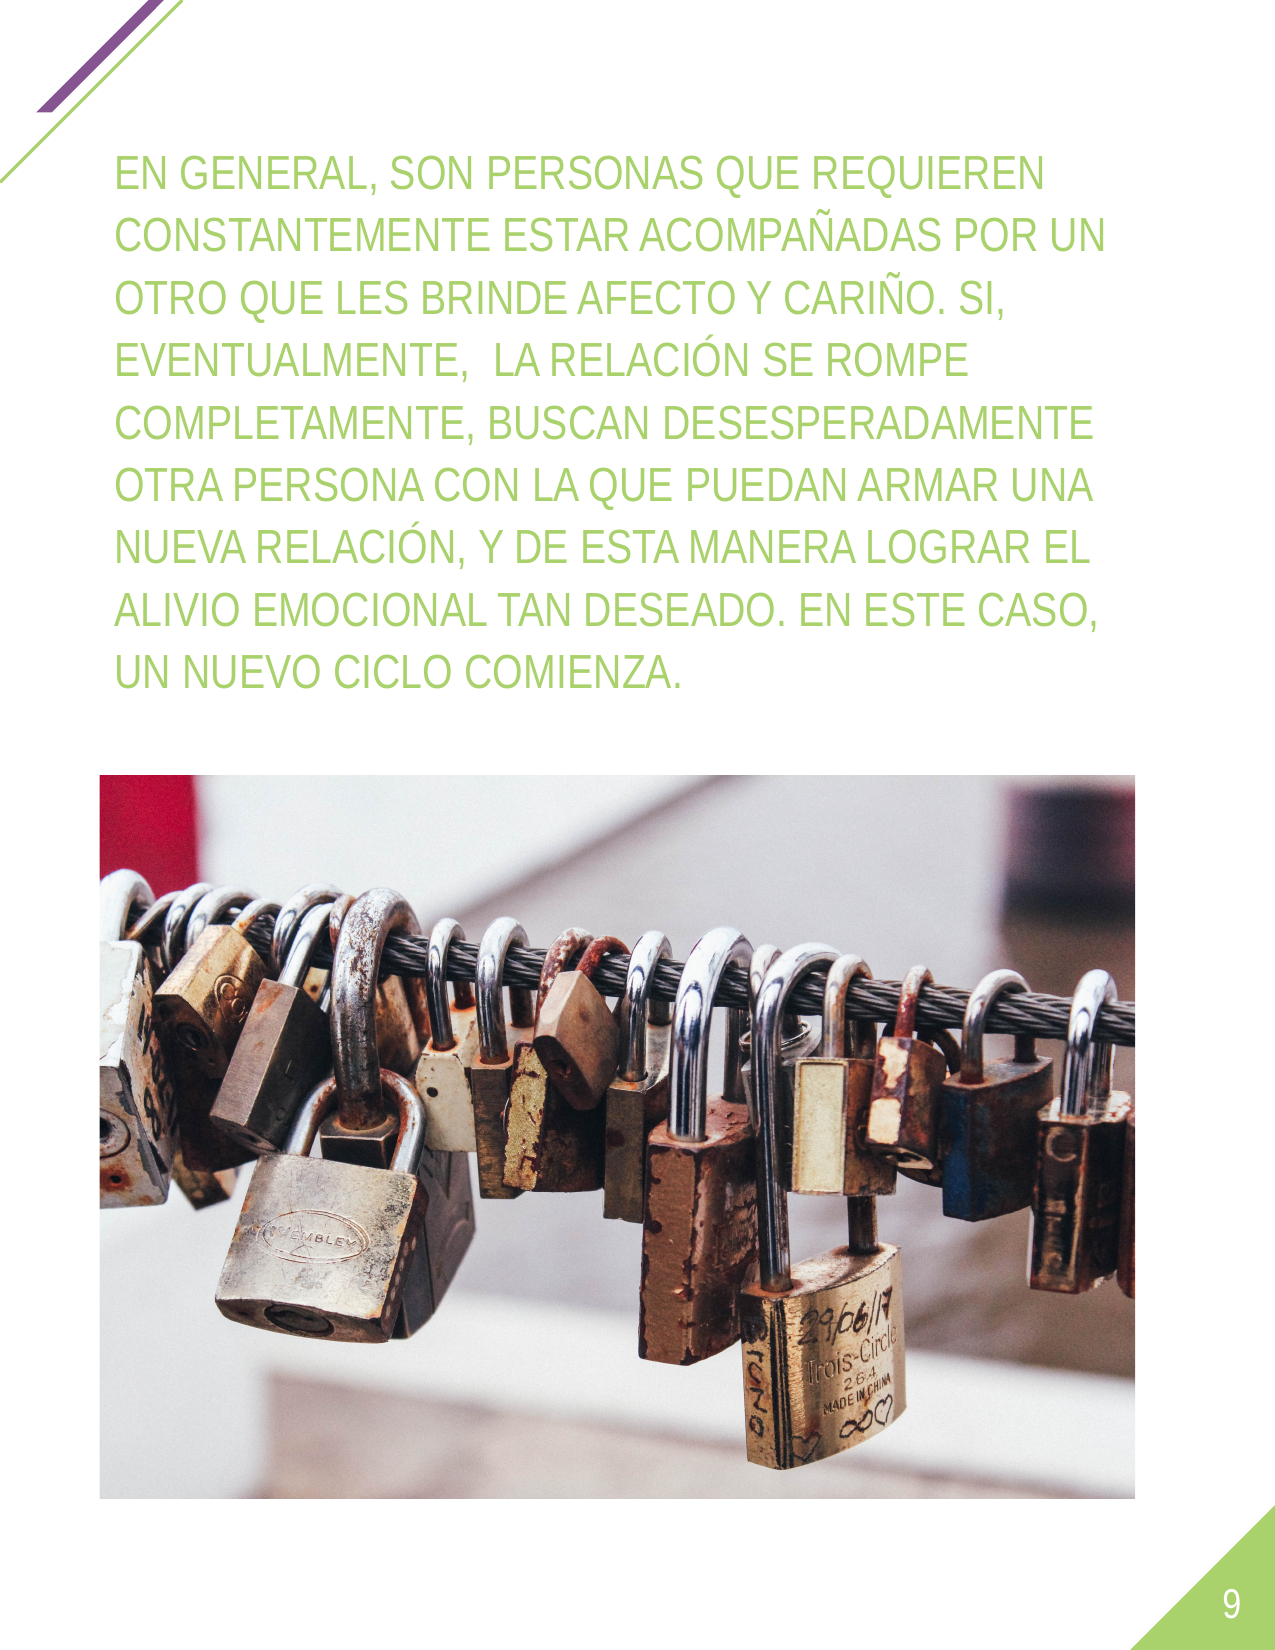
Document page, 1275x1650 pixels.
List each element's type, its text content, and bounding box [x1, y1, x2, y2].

picture [99, 775, 1136, 1499]
list En general, son personas que requieren constantemente estar acompañadas por un otro que les brinde afecto y cariño. Si, eventualmente, la relación se rompe completamente, buscan desesperadamente otra persona con la que puedan armar una nueva relación, y de esta manera lograr el alivio emocional tan deseado. En este caso, un nuevo ciclo comienza. [99, 128, 1135, 775]
